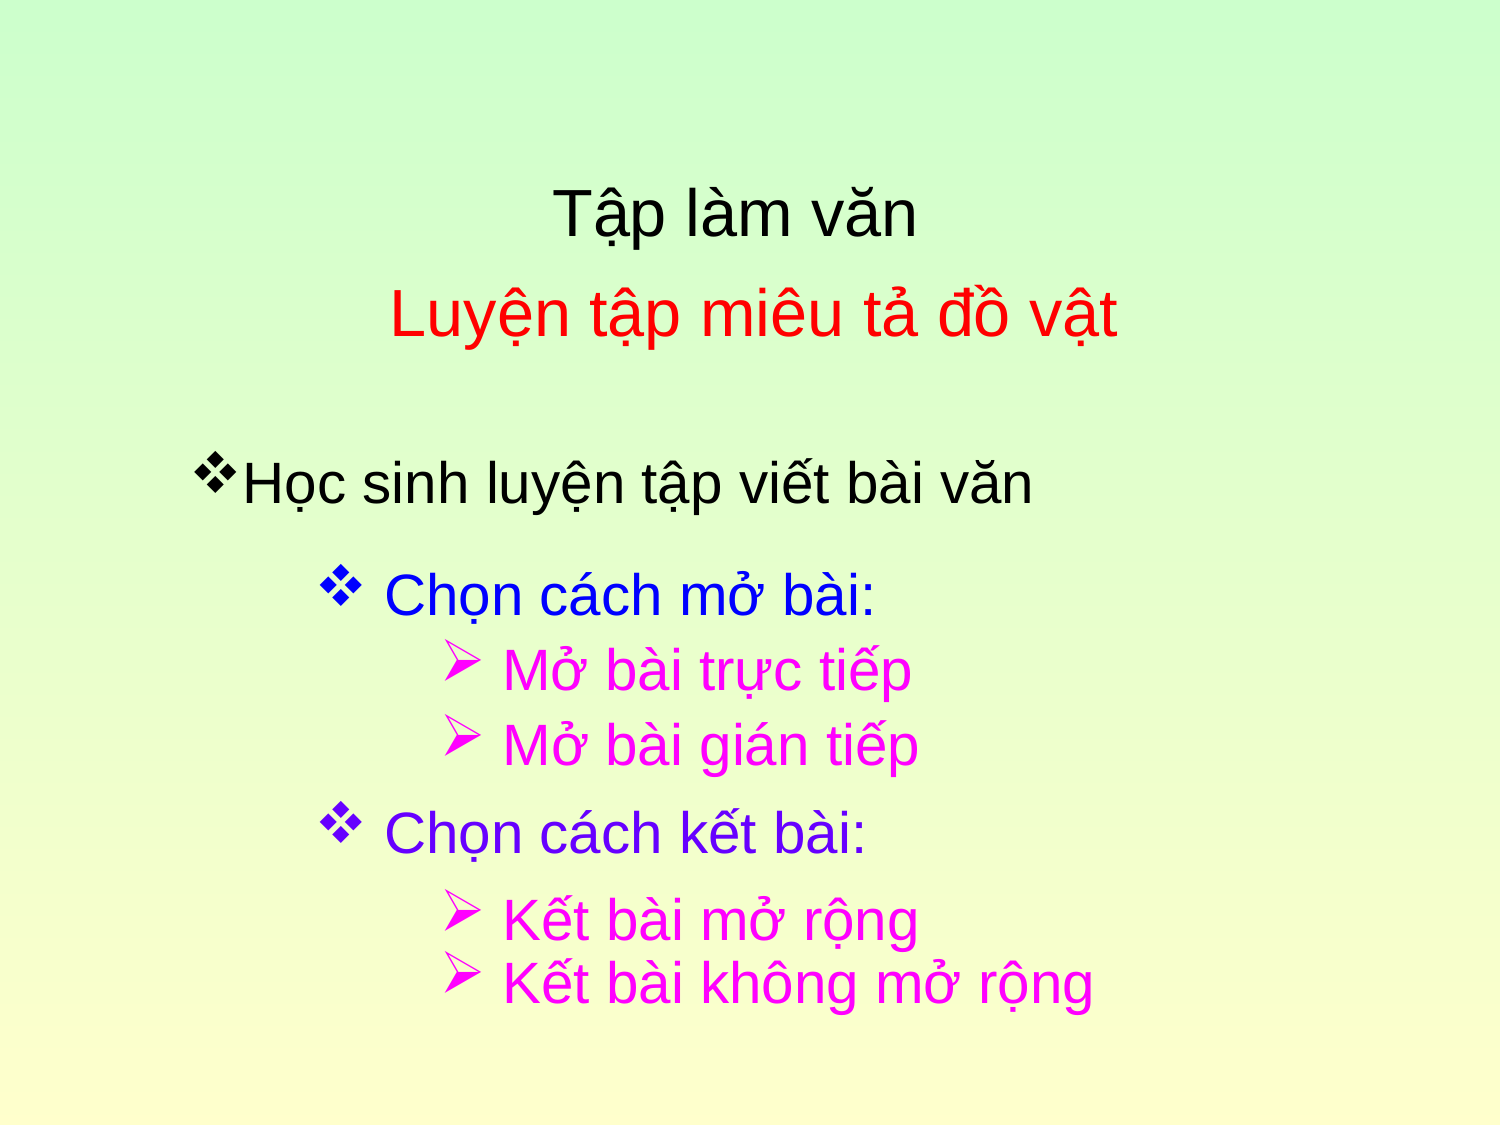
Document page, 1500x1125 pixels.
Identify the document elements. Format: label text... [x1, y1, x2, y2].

text_box Kết bài mở rộng [425, 875, 1000, 937]
text_box Tập làm văn [537, 162, 1075, 258]
text_box Luyện tập miêu tả đồ vật [375, 262, 1300, 358]
text_box Chọn cách kết bài: [300, 787, 938, 873]
text_box Chọn cách mở bài: [300, 549, 938, 635]
text_box Kết bài không mở rộng [425, 937, 1150, 1023]
text_box Mở bài gián tiếp [425, 699, 975, 785]
text_box Mở bài trực tiếp [424, 624, 963, 710]
text_box Học sinh luyện tập viết bài văn [150, 437, 1075, 523]
